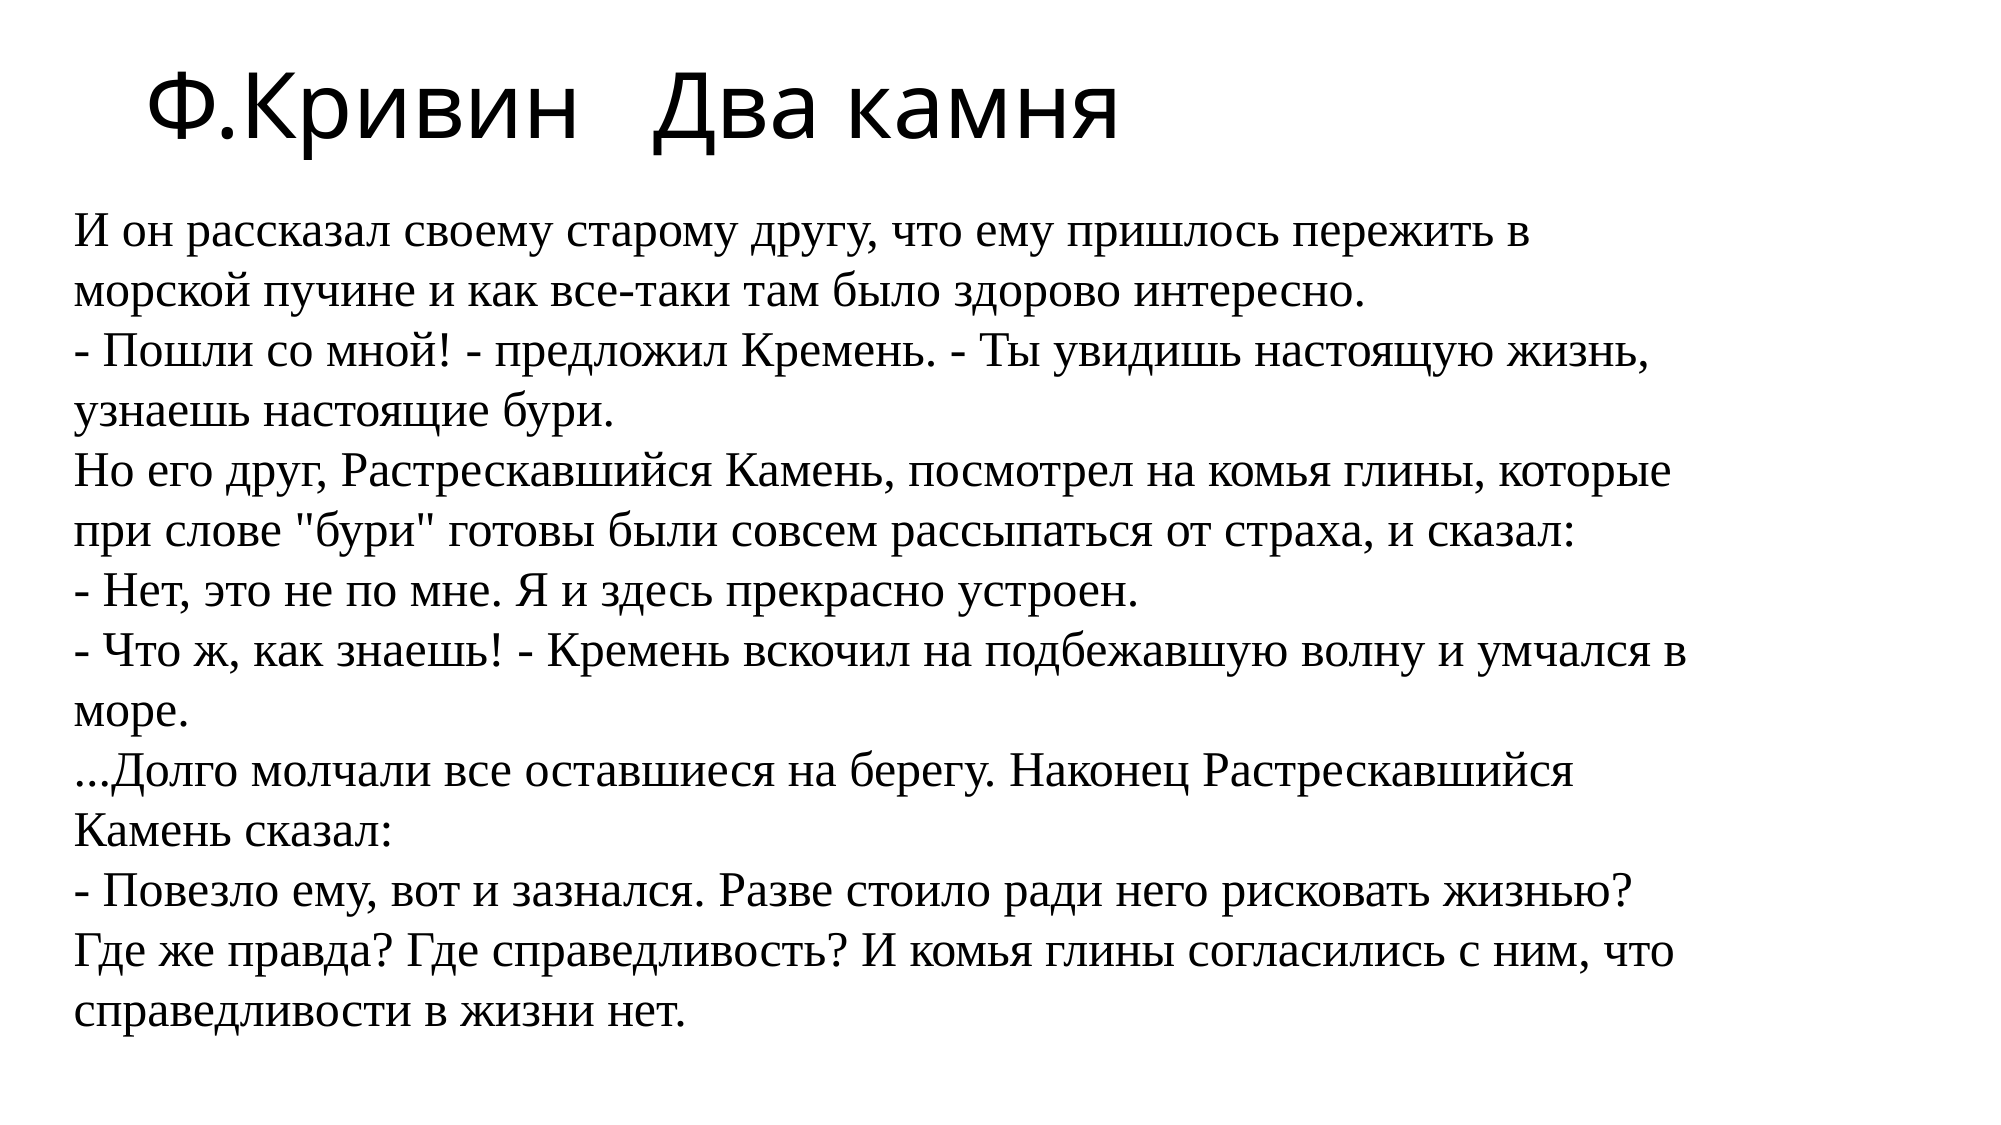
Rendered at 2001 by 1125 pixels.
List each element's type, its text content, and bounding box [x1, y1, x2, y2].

title Ф.Кривин Два камня [130, 0, 1856, 189]
text_box И он рассказал своему старому другу, что ему пришлось пережить в морской пучине и как все-таки там было здорово интересно. - Пошли со мной! - предложил Кремень. - Ты увидишь настоящую жизнь, узнаешь настоящие бури. Но его друг, Растрескавшийся Камень, посмотрел на комья глины, которые при слове "бури" готовы были совсем рассыпаться от страха, и сказал: - Нет, это не по мне. Я и здесь прекрасно устроен. - Что ж, как знаешь! - Кремень вскочил на подбежавшую волну и умчался в море. ...Долго молчали все оставшиеся на берегу. Наконец Растрескавшийся Камень сказал: - Повезло ему, вот и зазнался. Разве стоило ради него рисковать жизнью? Где же правда? Где справедливость? И комья глины согласились с ним, что справедливости в жизни нет. [58, 189, 2000, 1044]
